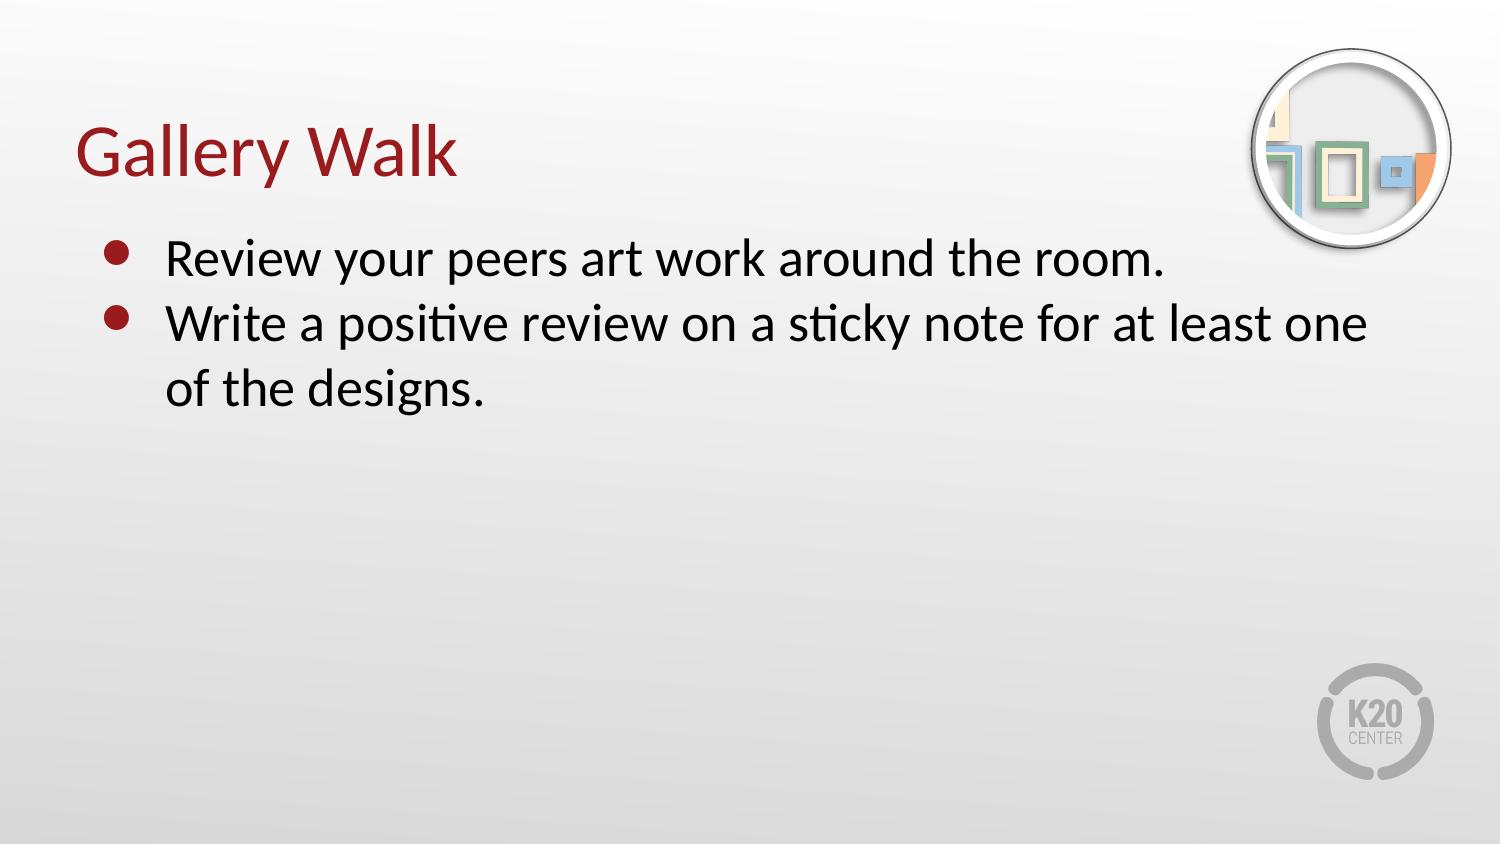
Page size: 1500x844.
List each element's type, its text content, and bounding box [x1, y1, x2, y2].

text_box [1251, 48, 1452, 249]
list Review your peers art work around the room. Write a positive review on a sticky note for at least one of the designs. [75, 214, 1425, 779]
title Gallery Walk [75, 50, 1208, 191]
picture [1300, 646, 1451, 797]
